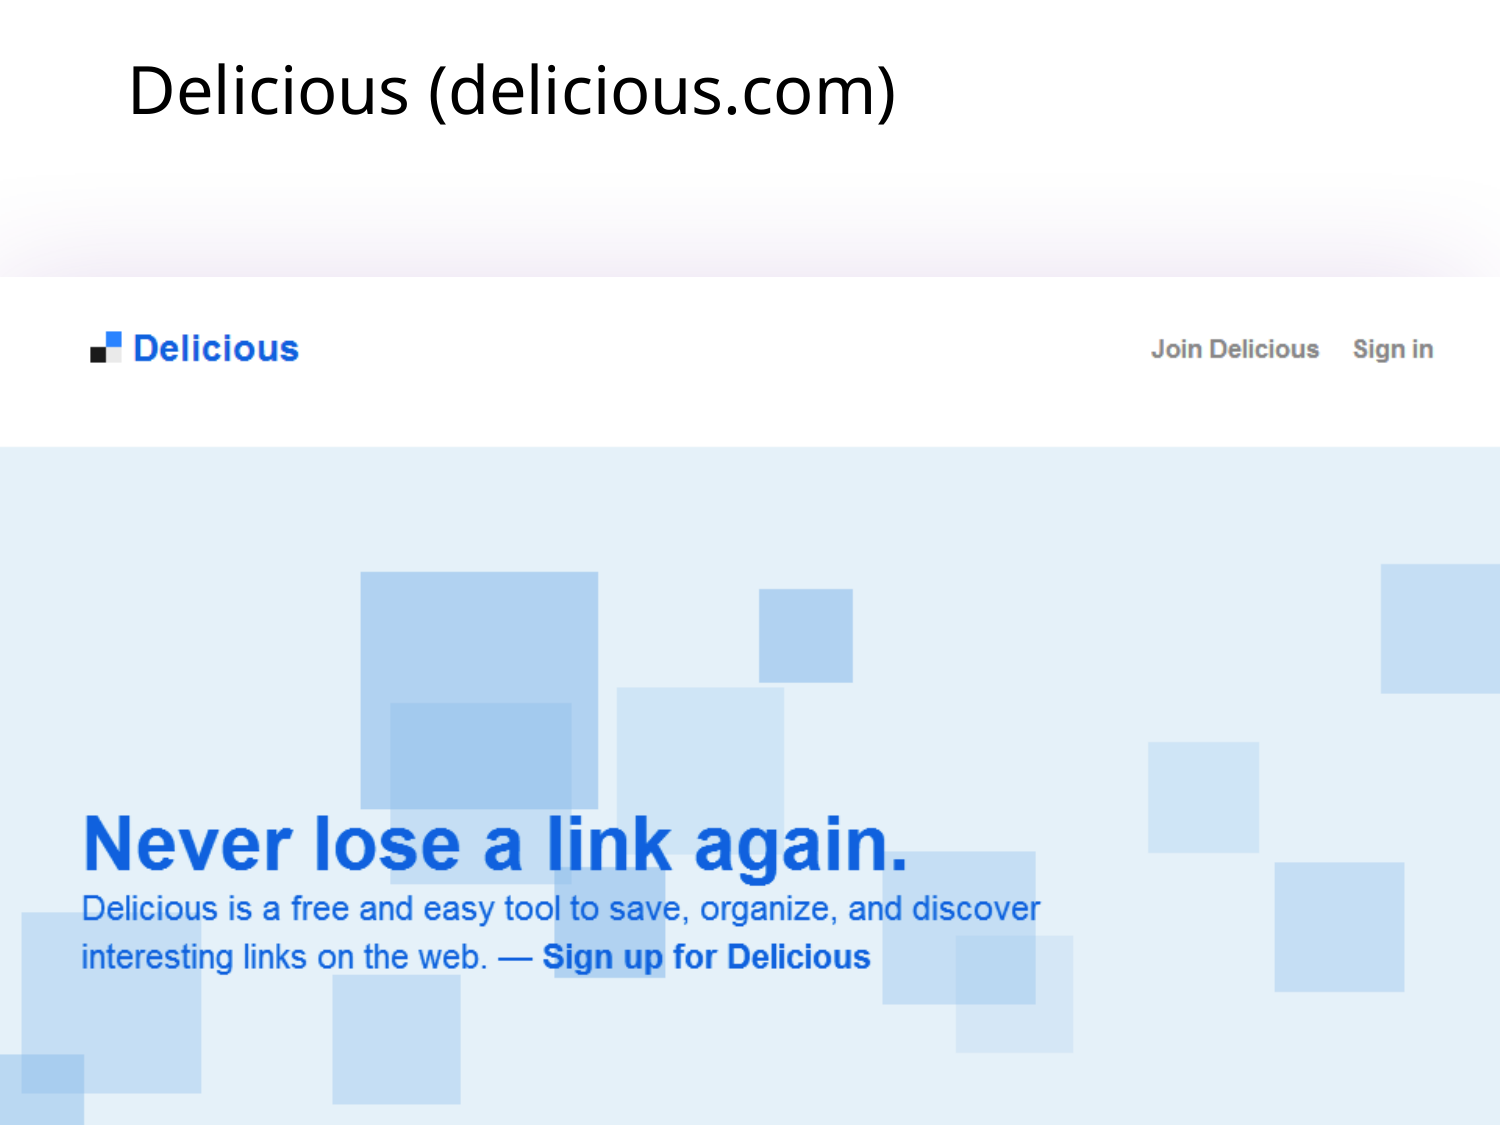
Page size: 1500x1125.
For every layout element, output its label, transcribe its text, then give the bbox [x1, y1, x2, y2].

title Delicious (delicious.com) [112, 0, 1388, 175]
picture [0, 276, 1500, 1125]
